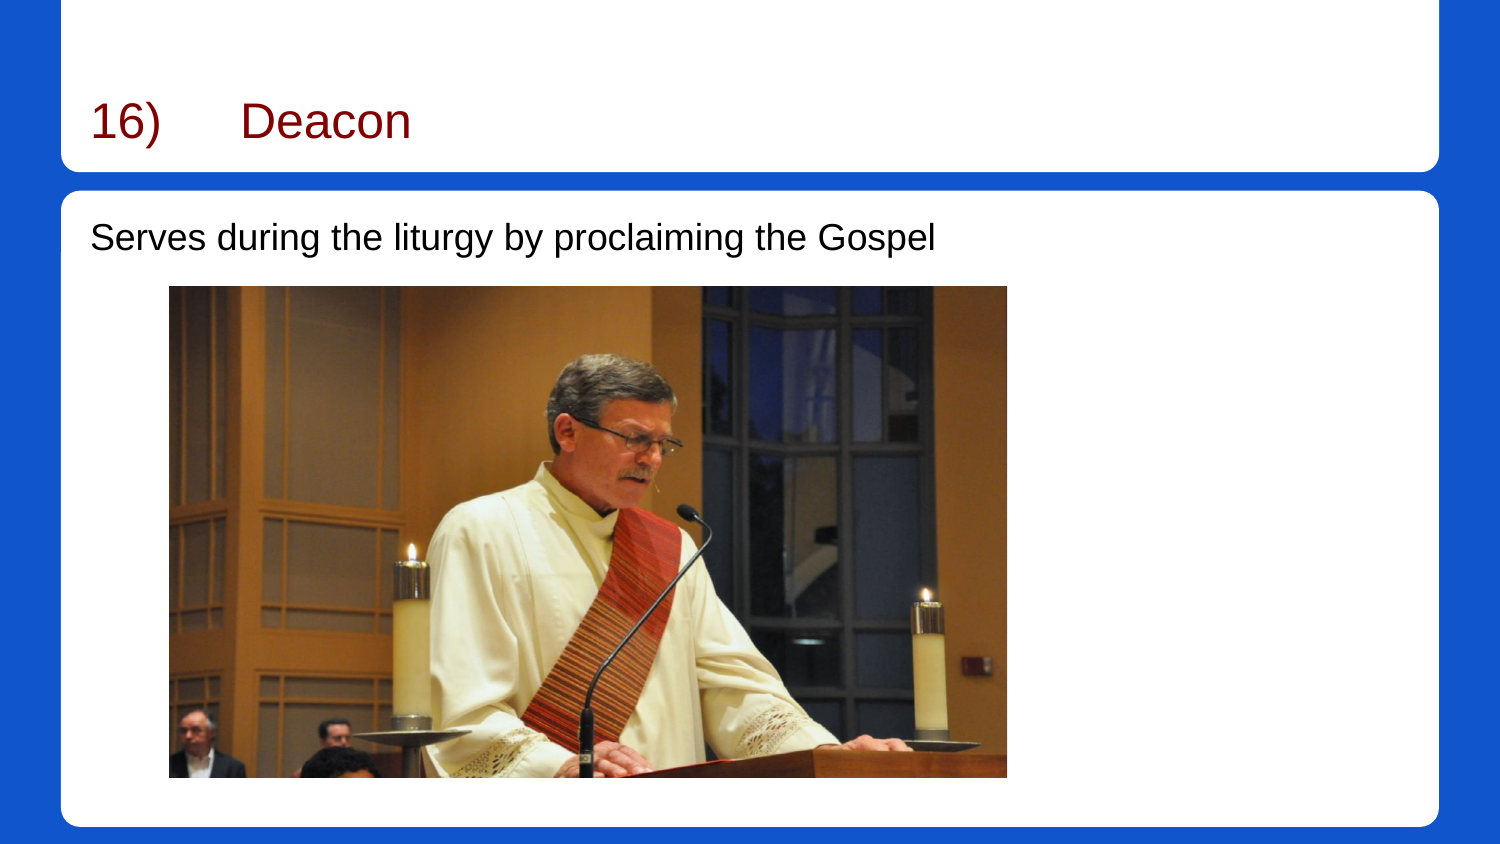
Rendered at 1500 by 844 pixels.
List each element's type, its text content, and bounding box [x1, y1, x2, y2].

picture [168, 286, 1008, 778]
title 16) Deacon [75, 22, 1425, 164]
list Serves during the liturgy by proclaiming the Gospel [75, 197, 1297, 531]
